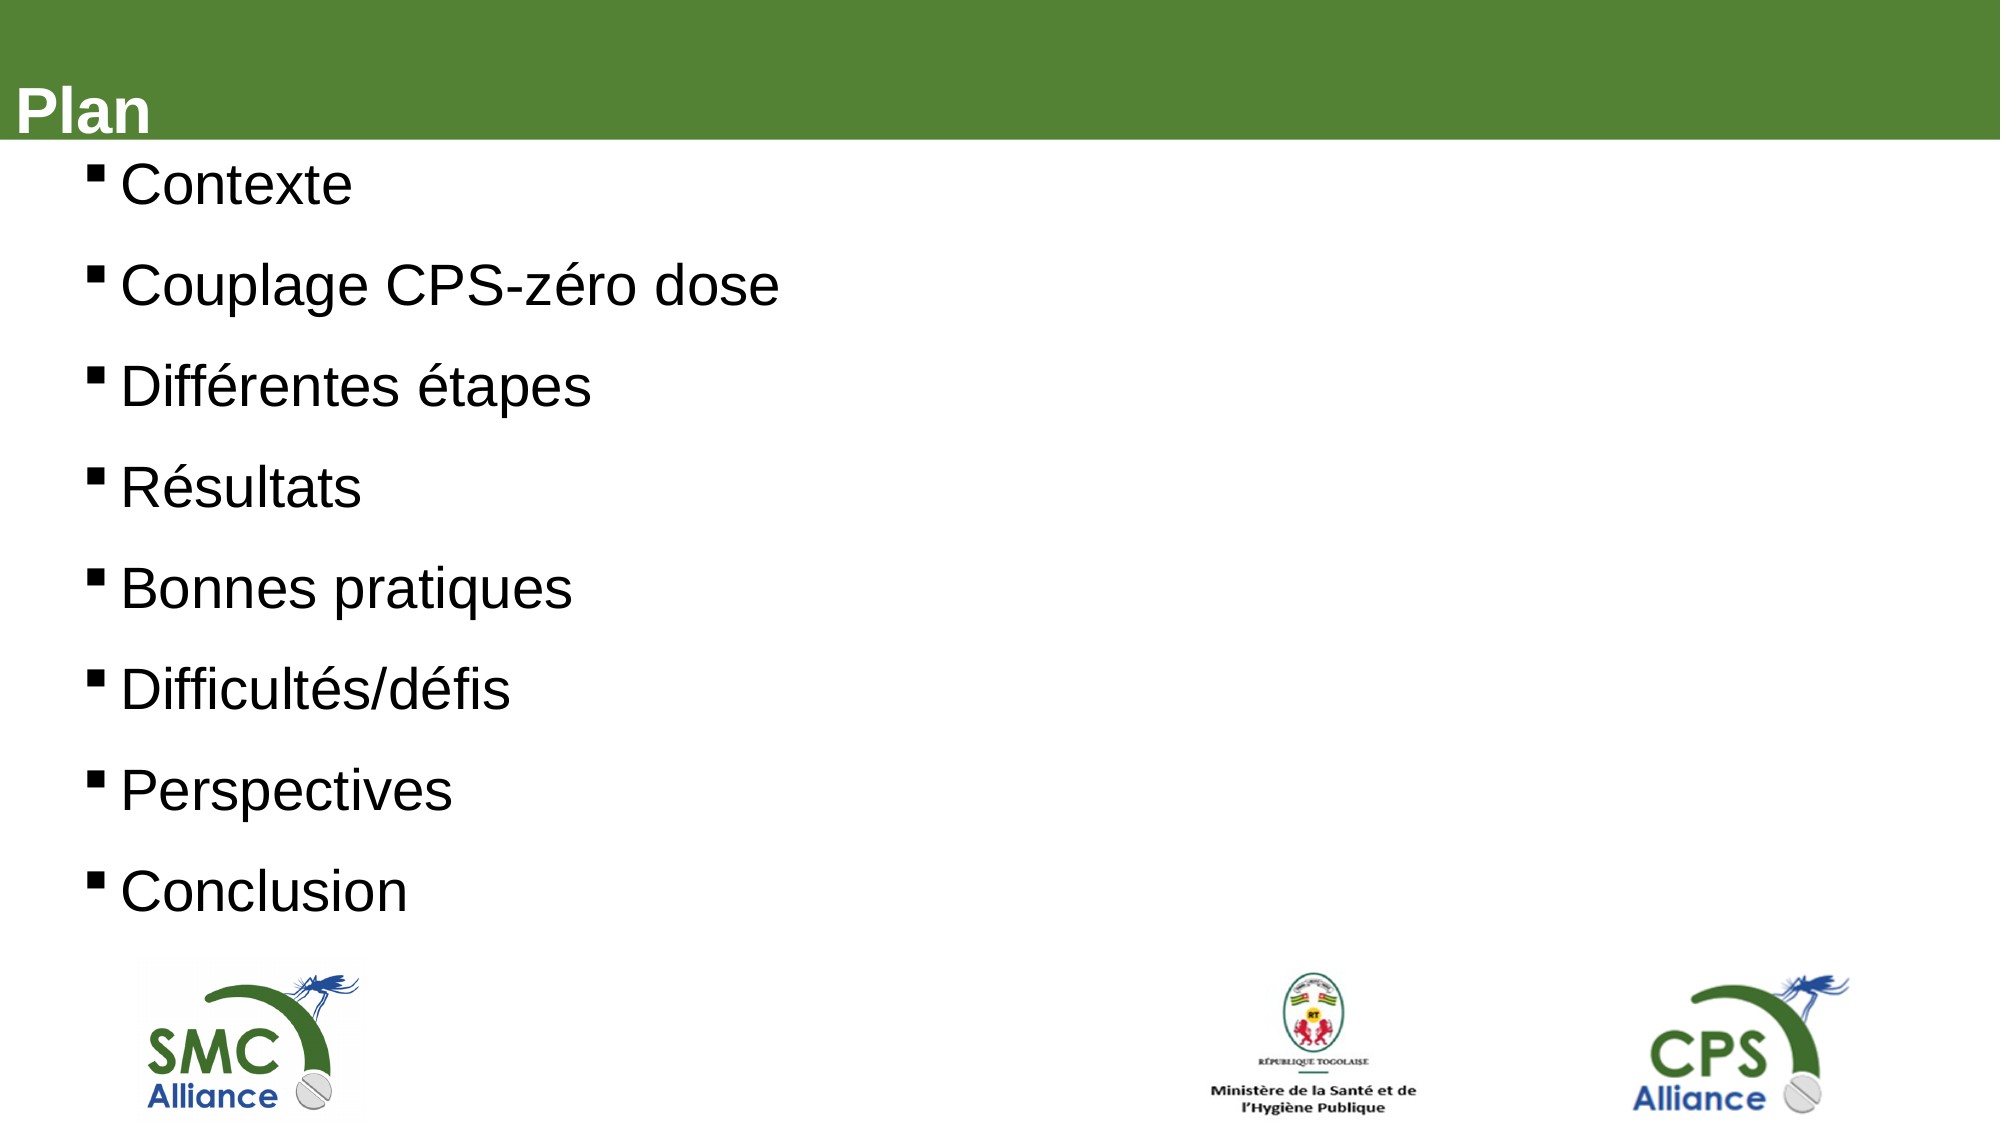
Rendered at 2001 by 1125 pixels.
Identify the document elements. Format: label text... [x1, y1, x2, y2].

picture [1205, 958, 1419, 1125]
picture [136, 1020, 366, 1123]
text_box Contexte Couplage CPS-zéro dose Différentes étapes Résultats Bonnes pratiques Difficultés/défis Perspectives Conclusion [63, 136, 1842, 1020]
picture [1609, 972, 1884, 1123]
title Plan [0, 0, 2000, 140]
